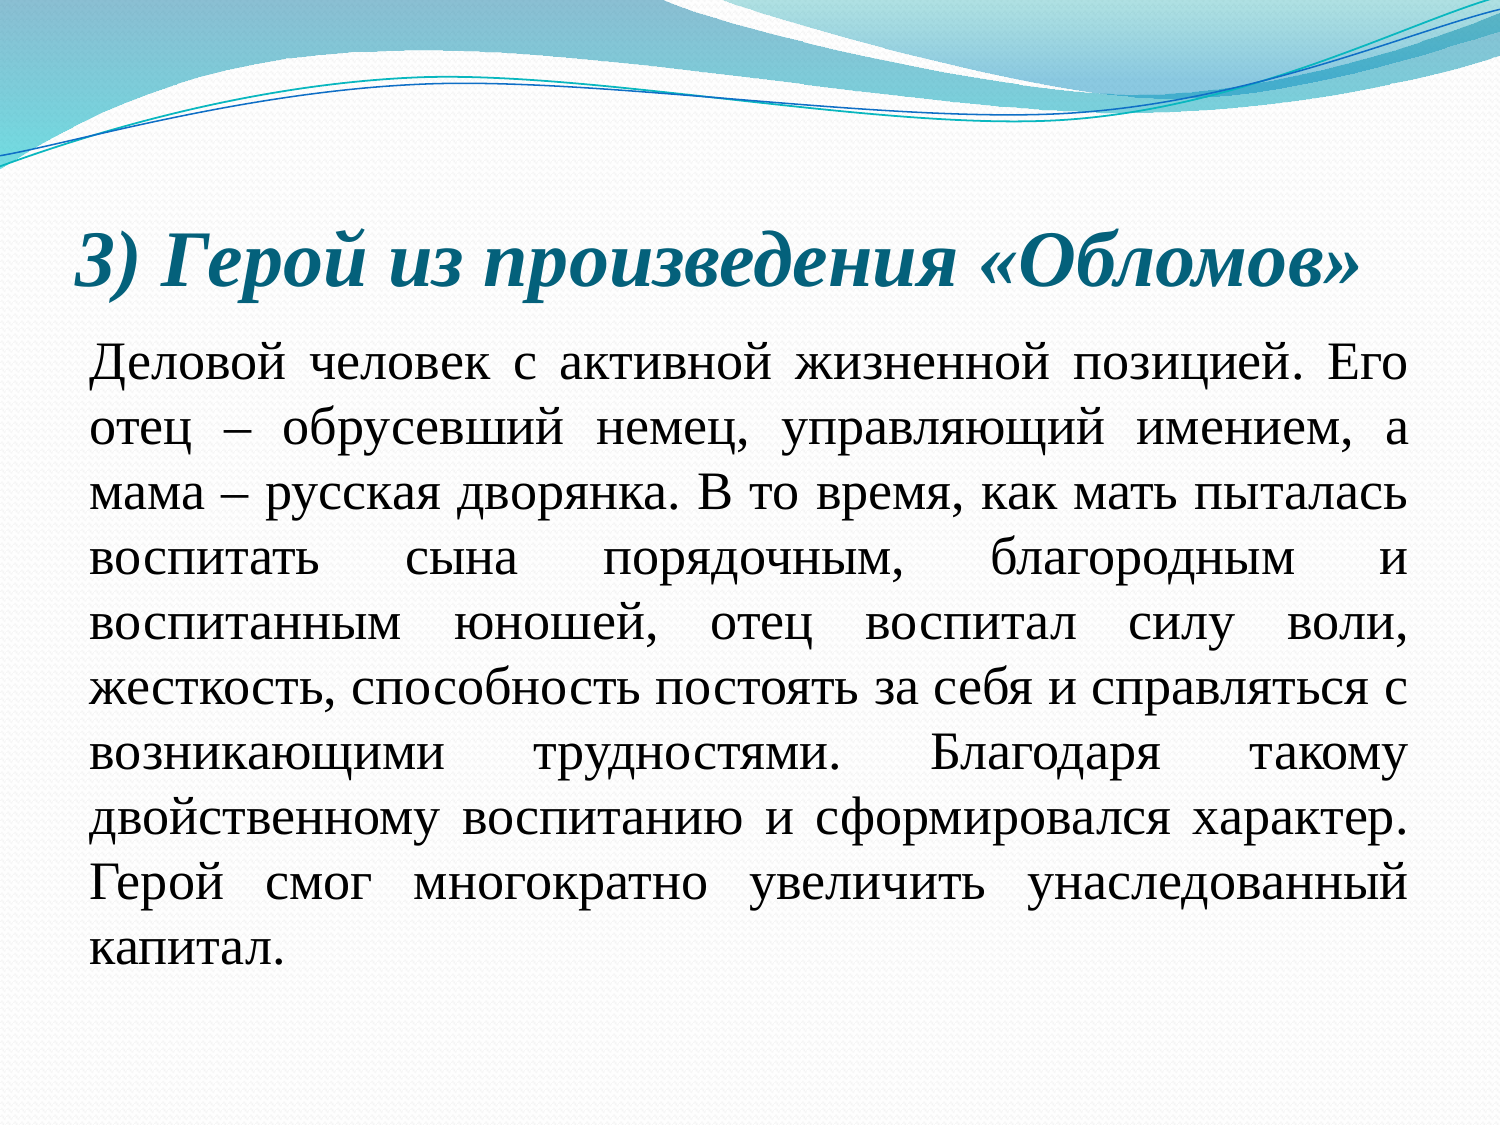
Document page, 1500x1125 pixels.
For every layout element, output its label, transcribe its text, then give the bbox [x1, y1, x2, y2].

title 3) Герой из произведения «Обломов» [75, 115, 1425, 303]
list Деловой человек с активной жизненной позицией. Его отец – обрусевший немец, управляющий имением, а мама – русская дворянка. В то время, как мать пыталась воспитать сына порядочным, благородным и воспитанным юношей, отец воспитал силу воли, жесткость, способность постоять за себя и справляться с возникающими трудностями. Благодаря такому двойственному воспитанию и сформировался характер. Герой смог многократно увеличить унаследованный капитал. [75, 317, 1425, 1038]
